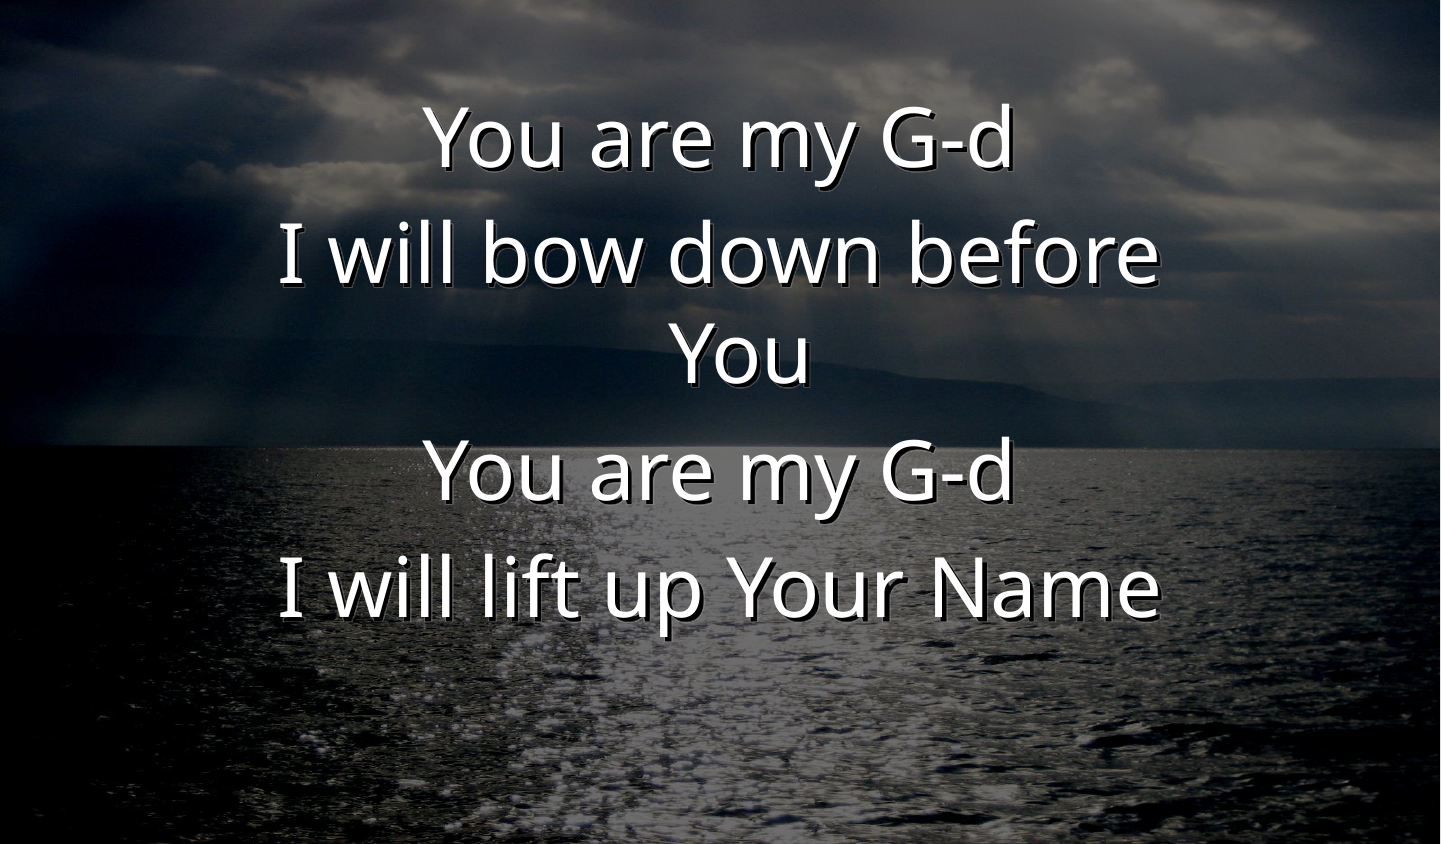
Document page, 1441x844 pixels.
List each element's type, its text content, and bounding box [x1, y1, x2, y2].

picture [0, 0, 1441, 844]
list You are my G-d I will bow down before You You are my G-d I will lift up Your Name [213, 76, 1227, 754]
